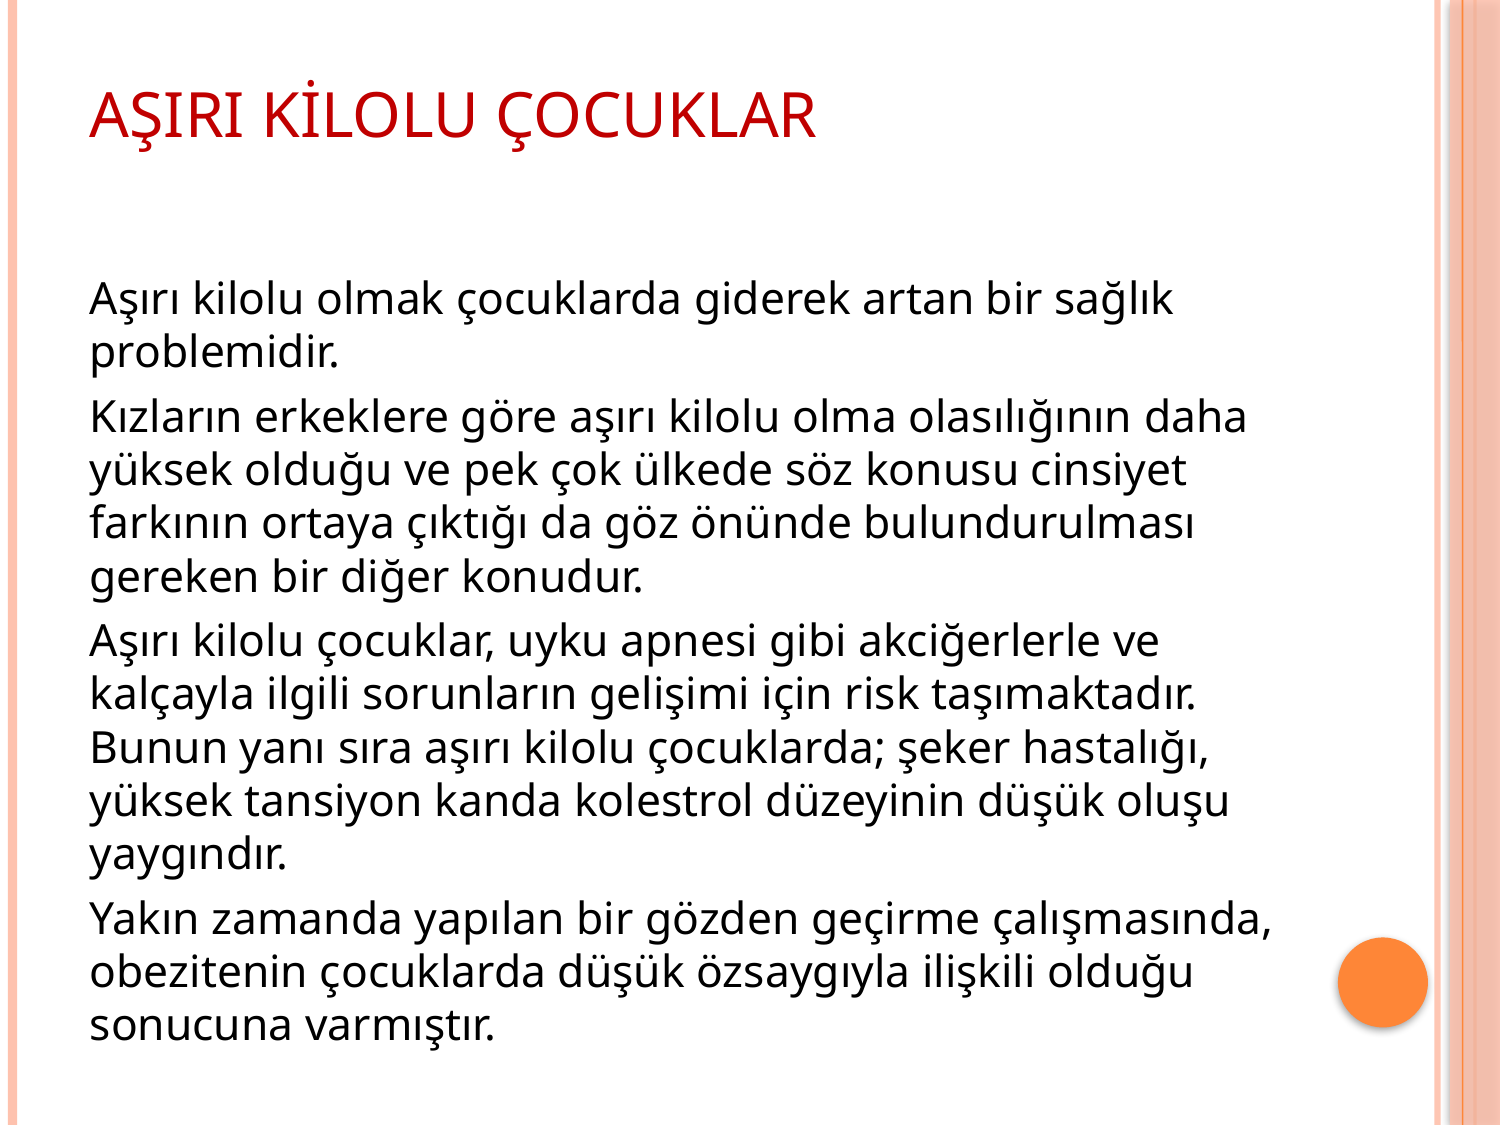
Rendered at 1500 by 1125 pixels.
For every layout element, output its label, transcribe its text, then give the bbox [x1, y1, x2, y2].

list Aşırı kilolu olmak çocuklarda giderek artan bir sağlık problemidir. Kızların erkeklere göre aşırı kilolu olma olasılığının daha yüksek olduğu ve pek çok ülkede söz konusu cinsiyet farkının ortaya çıktığı da göz önünde bulundurulması gereken bir diğer konudur. Aşırı kilolu çocuklar, uyku apnesi gibi akciğerlerle ve kalçayla ilgili sorunların gelişimi için risk taşımaktadır. Bunun yanı sıra aşırı kilolu çocuklarda; şeker hastalığı, yüksek tansiyon kanda kolestrol düzeyinin düşük oluşu yaygındır. Yakın zamanda yapılan bir gözden geçirme çalışmasında, obezitenin çocuklarda düşük özsaygıyla ilişkili olduğu sonucuna varmıştır. [75, 262, 1300, 1062]
title Aşırı Kilolu Çocuklar [75, 45, 1300, 233]
